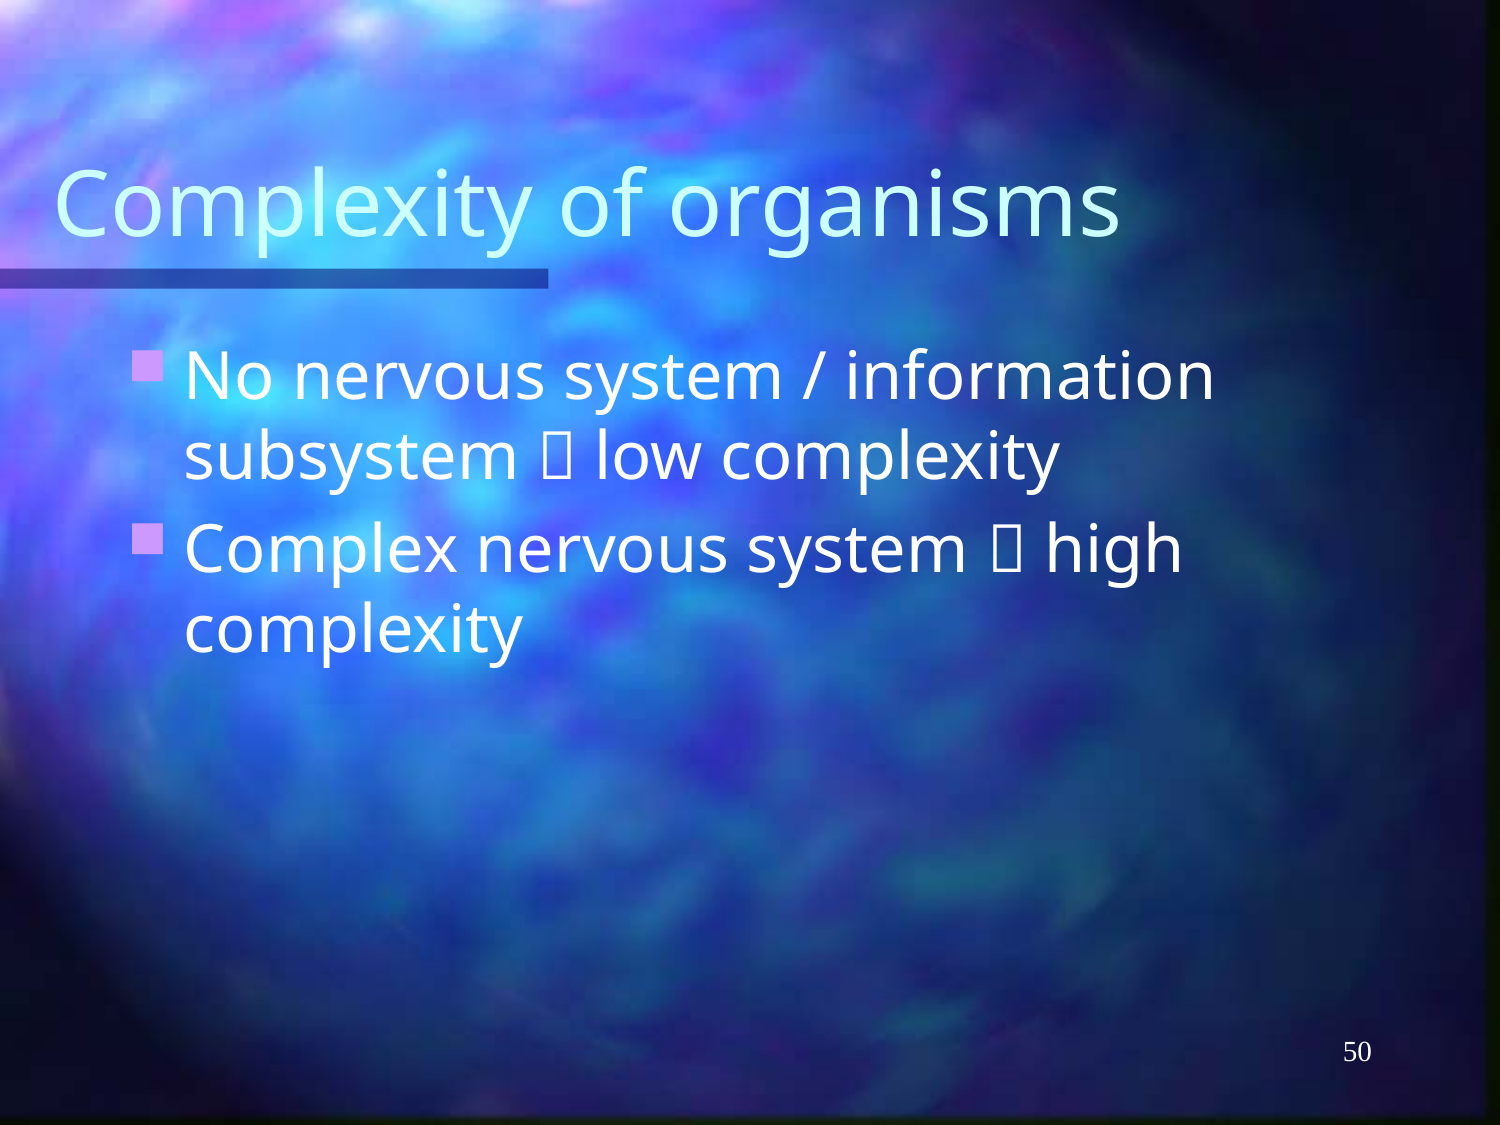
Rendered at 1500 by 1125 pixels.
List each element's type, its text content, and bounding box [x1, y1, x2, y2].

slide_number 50 [1074, 1025, 1388, 1100]
title Complexity of organisms [37, 75, 1313, 263]
list No nervous system / information subsystem  low complexity Complex nervous system  high complexity [112, 324, 1388, 1000]
picture [0, 0, 1500, 1125]
